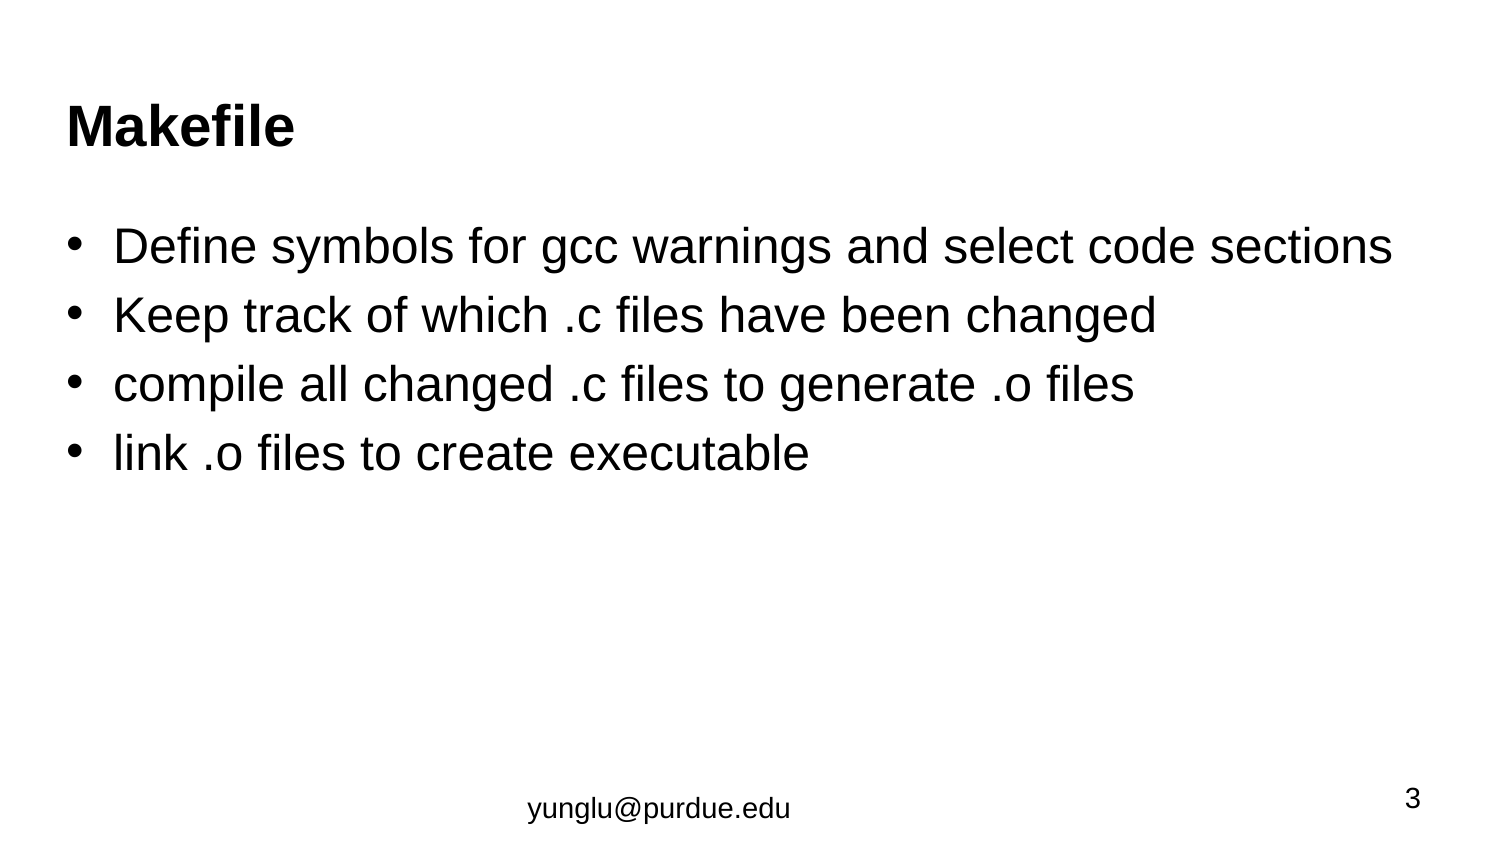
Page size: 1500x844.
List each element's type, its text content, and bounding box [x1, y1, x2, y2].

slide_number 3 [1389, 764, 1480, 830]
title Makefile [51, 72, 1449, 167]
footer yunglu@purdue.edu [512, 782, 988, 827]
list Define symbols for gcc warnings and select code sections Keep track of which .c files have been changed compile all changed .c files to generate .o files link .o files to create executable [51, 189, 1449, 750]
